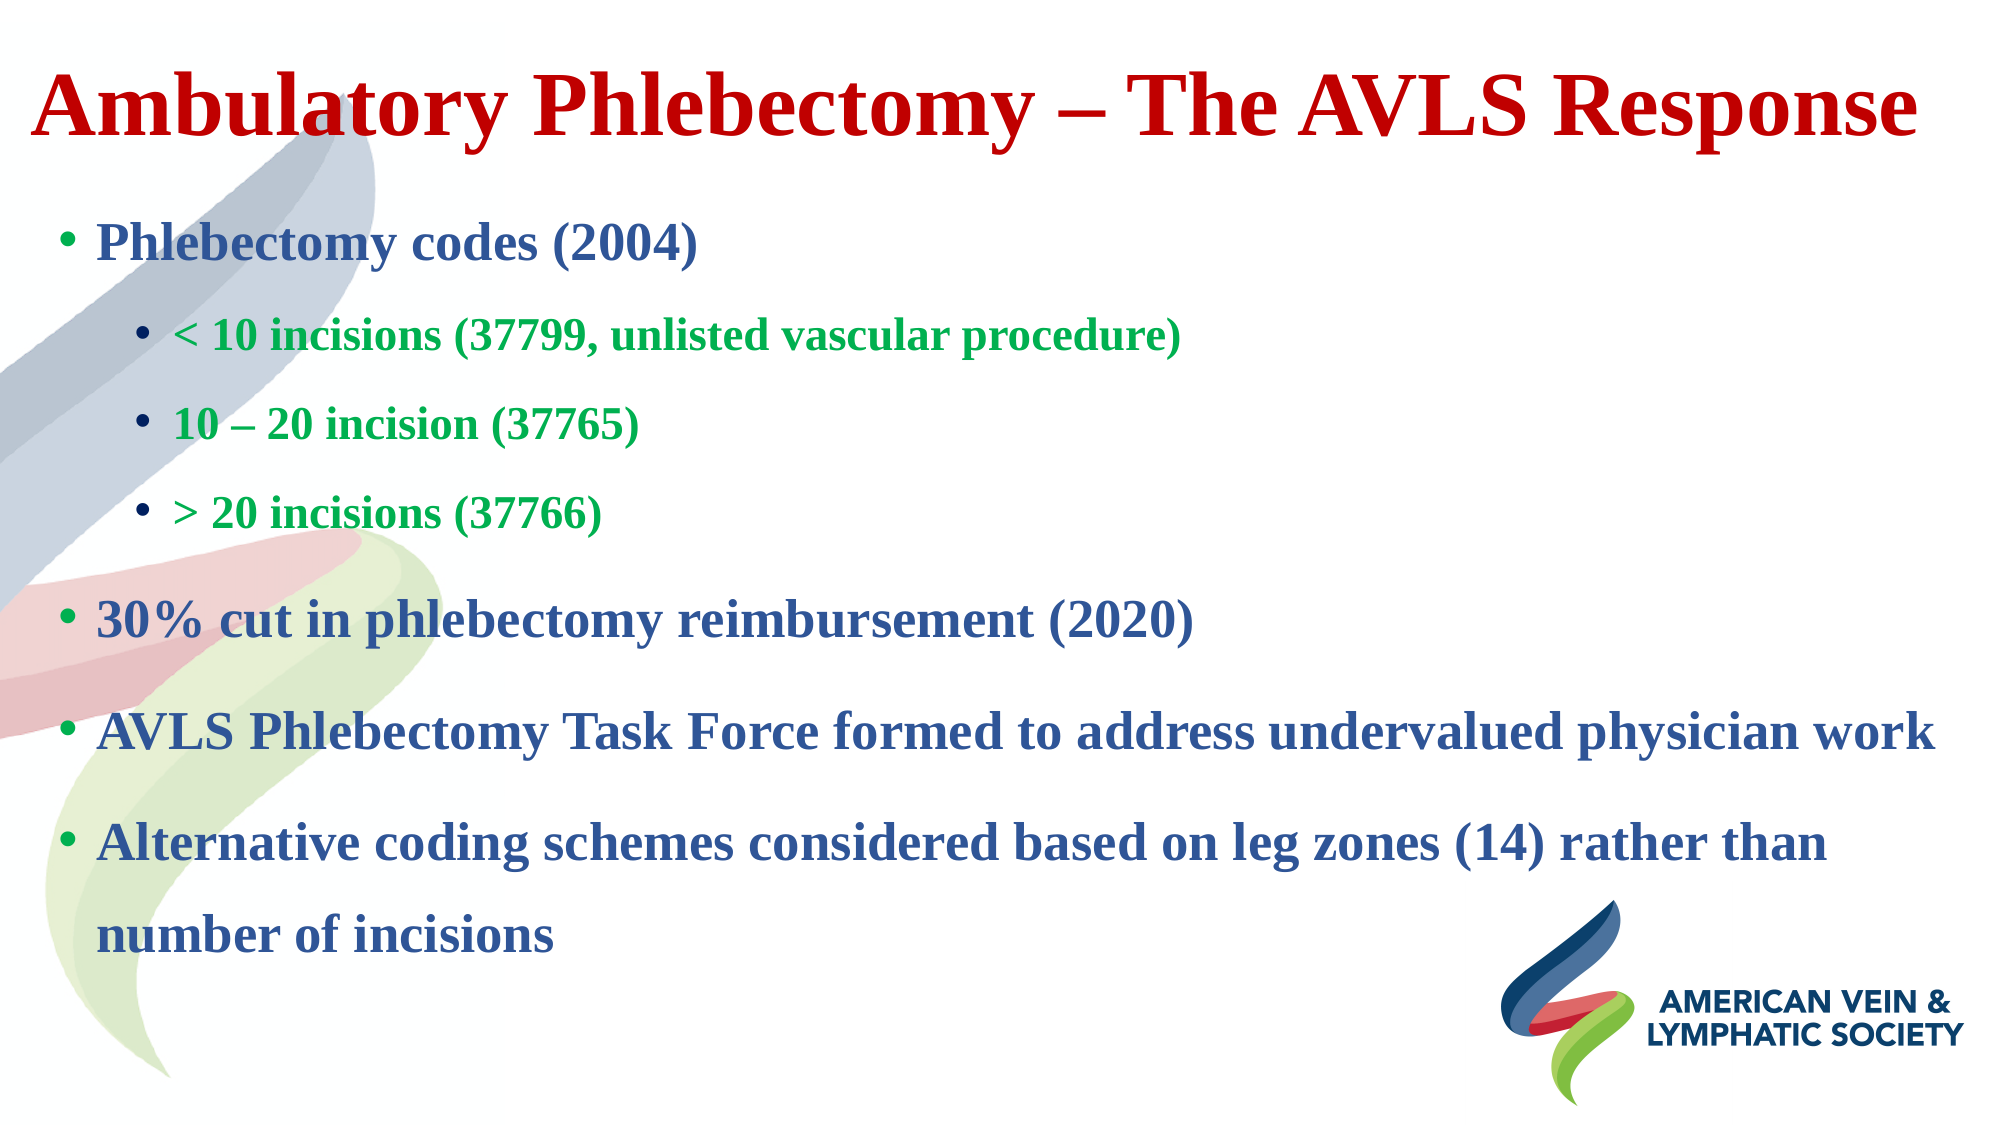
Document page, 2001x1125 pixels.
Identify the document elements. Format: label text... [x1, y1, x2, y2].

list Phlebectomy codes (2004) < 10 incisions (37799, unlisted vascular procedure) 10 – 20 incision (37765) > 20 incisions (37766) 30% cut in phlebectomy reimbursement (2020) AVLS Phlebectomy Task Force formed to address undervalued physician work Alternative coding schemes considered based on leg zones (14) rather than number of incisions [43, 172, 1966, 1041]
picture [1465, 881, 2000, 1125]
title Ambulatory Phlebectomy – The AVLS Response [15, 0, 1939, 212]
